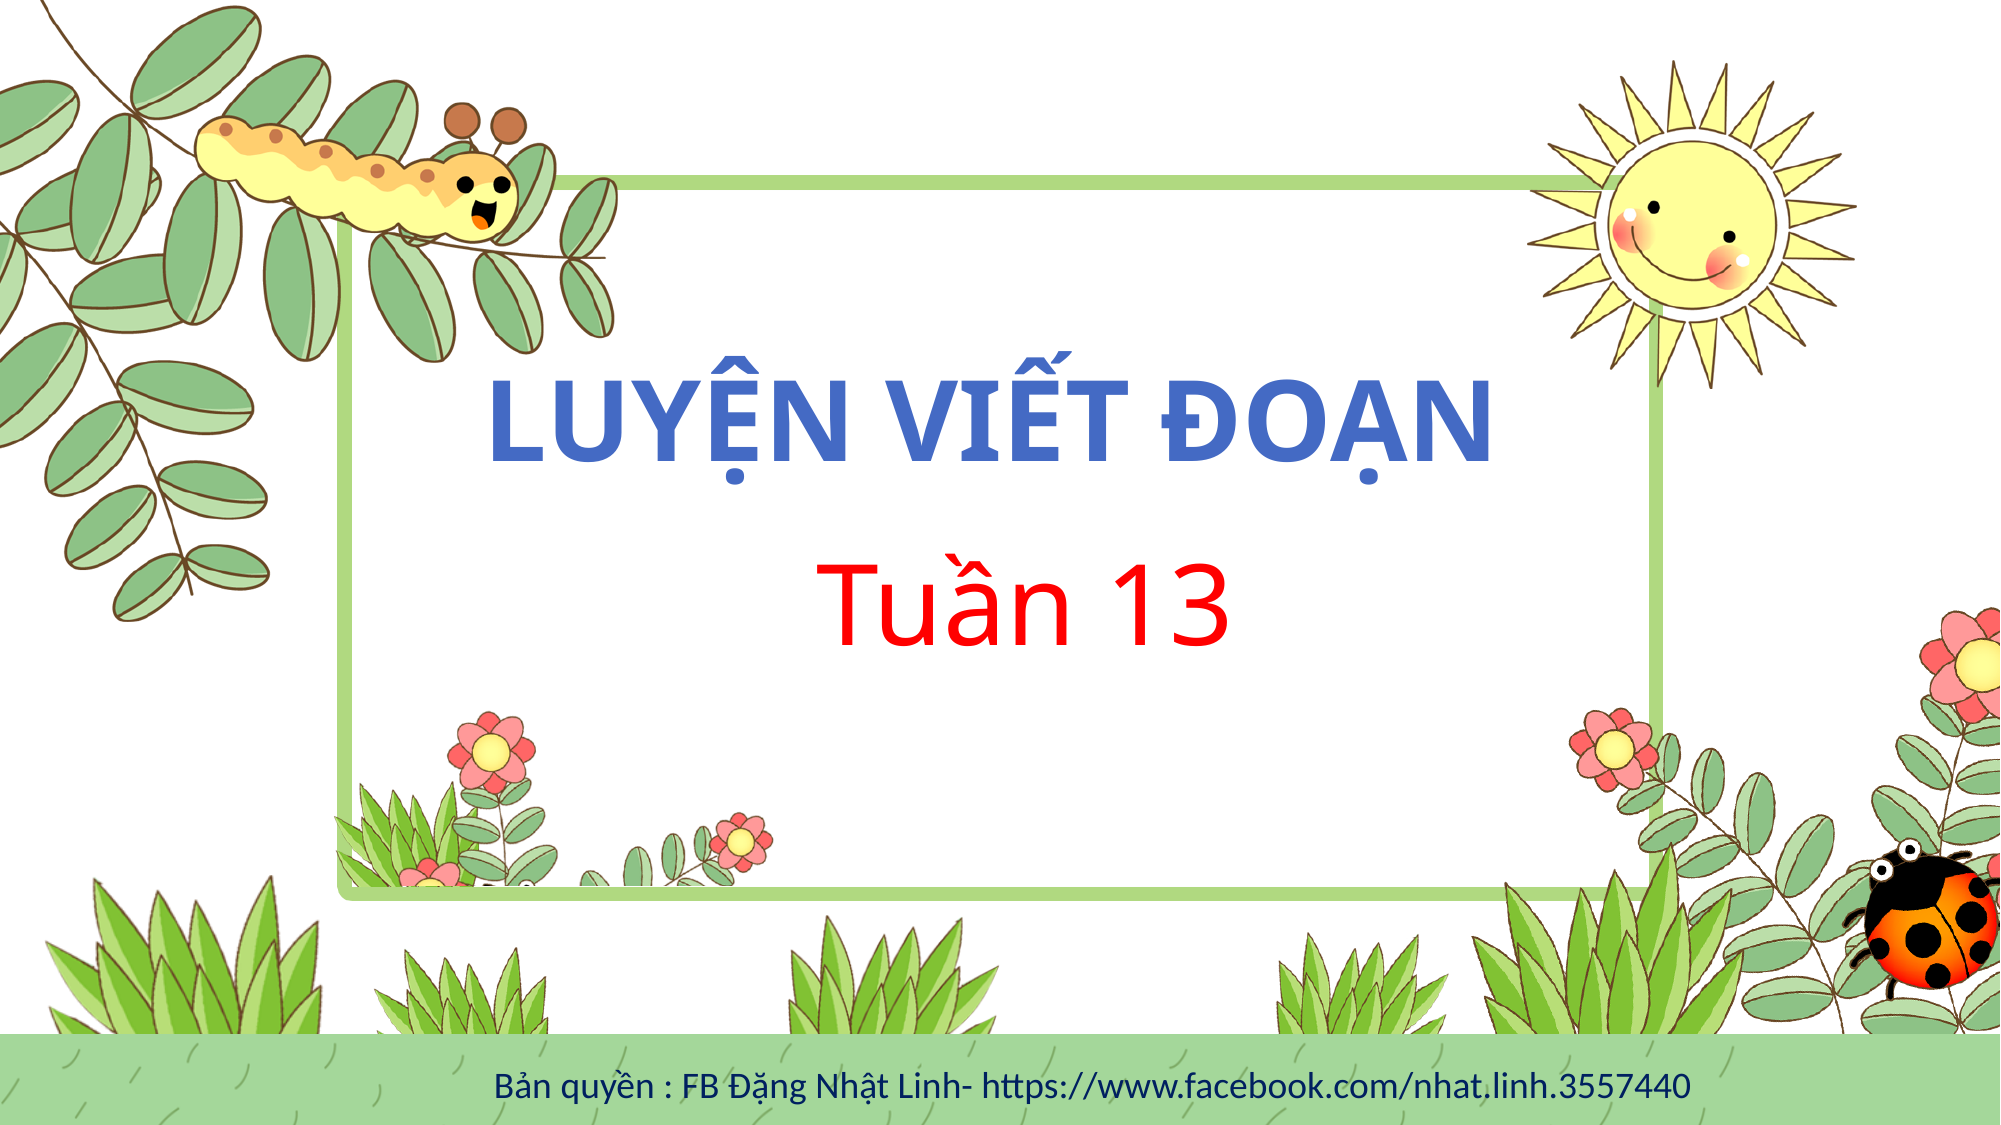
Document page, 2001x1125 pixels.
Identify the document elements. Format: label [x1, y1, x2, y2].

picture [0, 0, 1857, 606]
text_box [0, 606, 2000, 1125]
